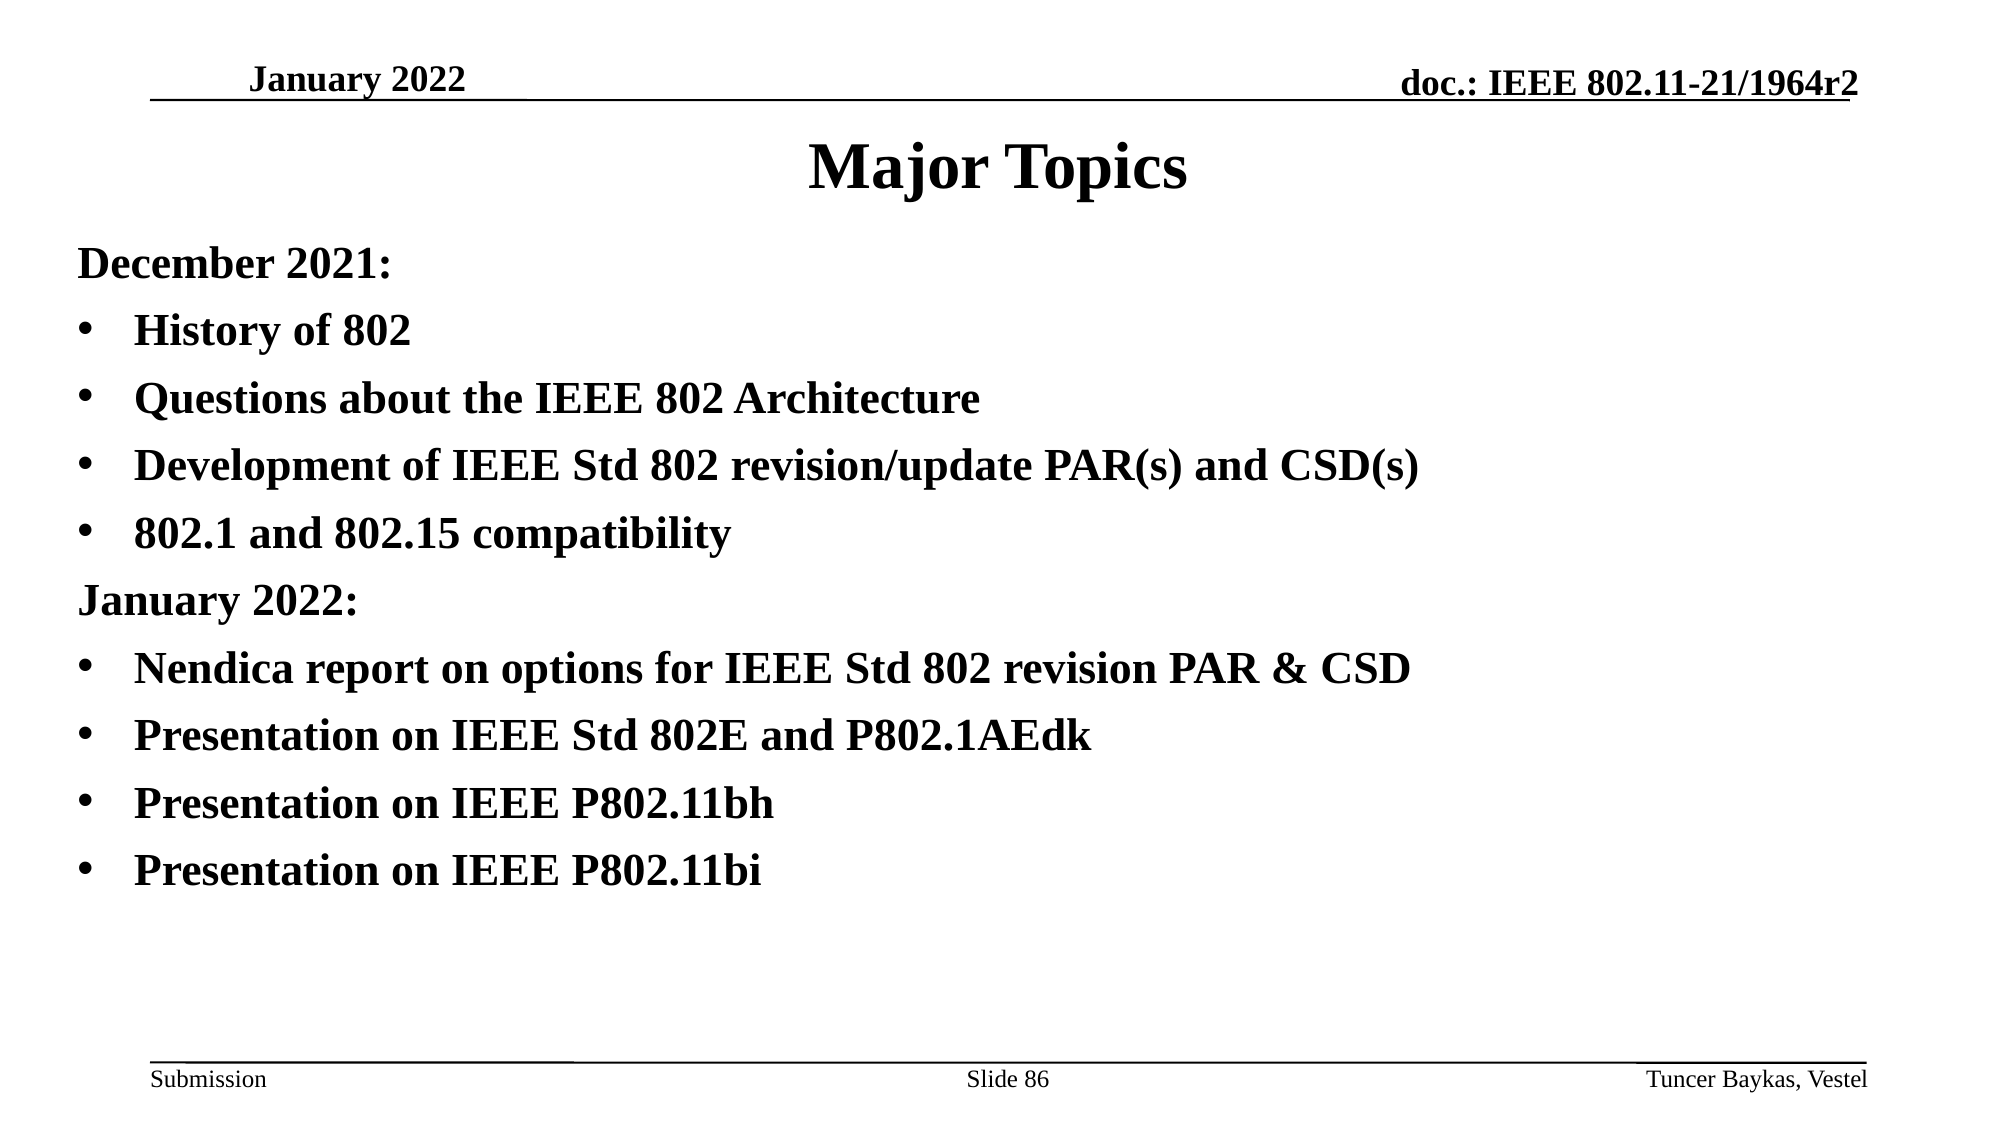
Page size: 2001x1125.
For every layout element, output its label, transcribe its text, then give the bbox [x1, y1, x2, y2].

slide_number Slide 86 [949, 1061, 1067, 1123]
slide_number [152, 54, 563, 100]
title Major Topics [45, 109, 1952, 216]
list December 2021: History of 802 Questions about the IEEE 802 Architecture Development of IEEE Std 802 revision/update PAR(s) and CSD(s) 802.1 and 802.15 compatibility January 2022: Nendica report on options for IEEE Std 802 revision PAR & CSD Presentation on IEEE Std 802E and P802.1AEdk Presentation on IEEE P802.11bh Presentation on IEEE P802.11bi [62, 224, 1898, 1024]
footer Tuncer Baykas, Vestel [1171, 1061, 1869, 1093]
